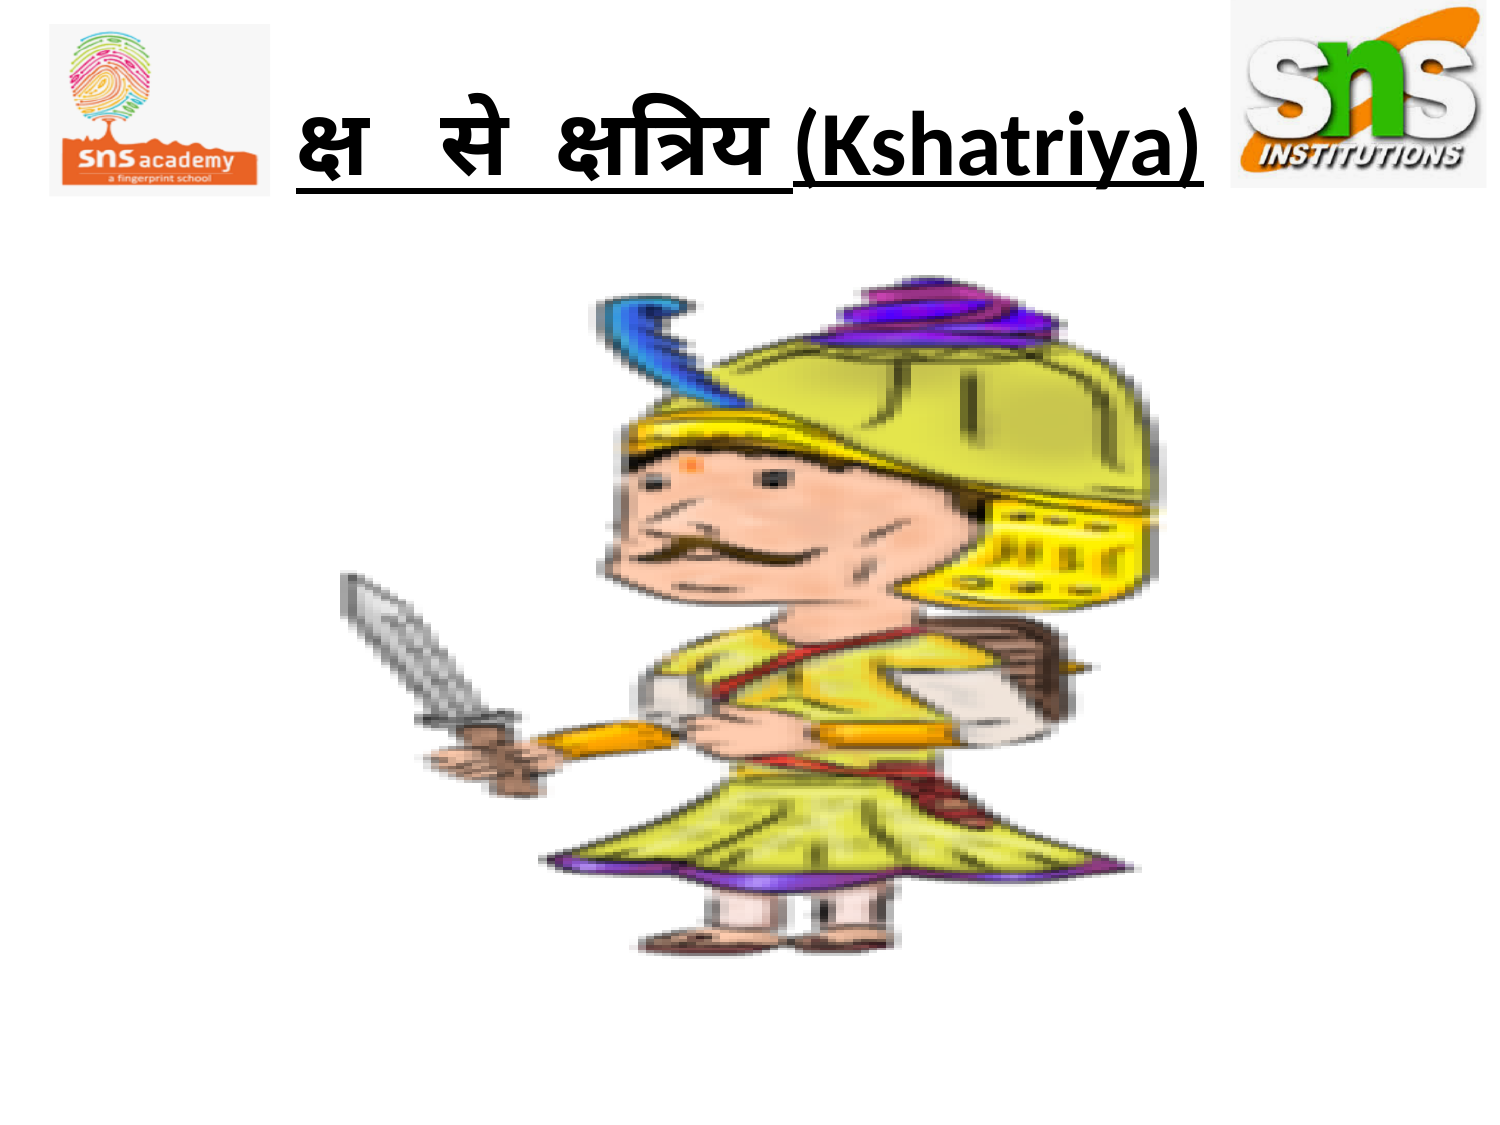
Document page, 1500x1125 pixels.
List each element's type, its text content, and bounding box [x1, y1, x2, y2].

picture [37, 24, 276, 201]
title क्ष से क्षत्रिय (Kshatriya) [75, 45, 1425, 233]
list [199, 224, 1251, 1001]
picture [1224, 0, 1500, 188]
